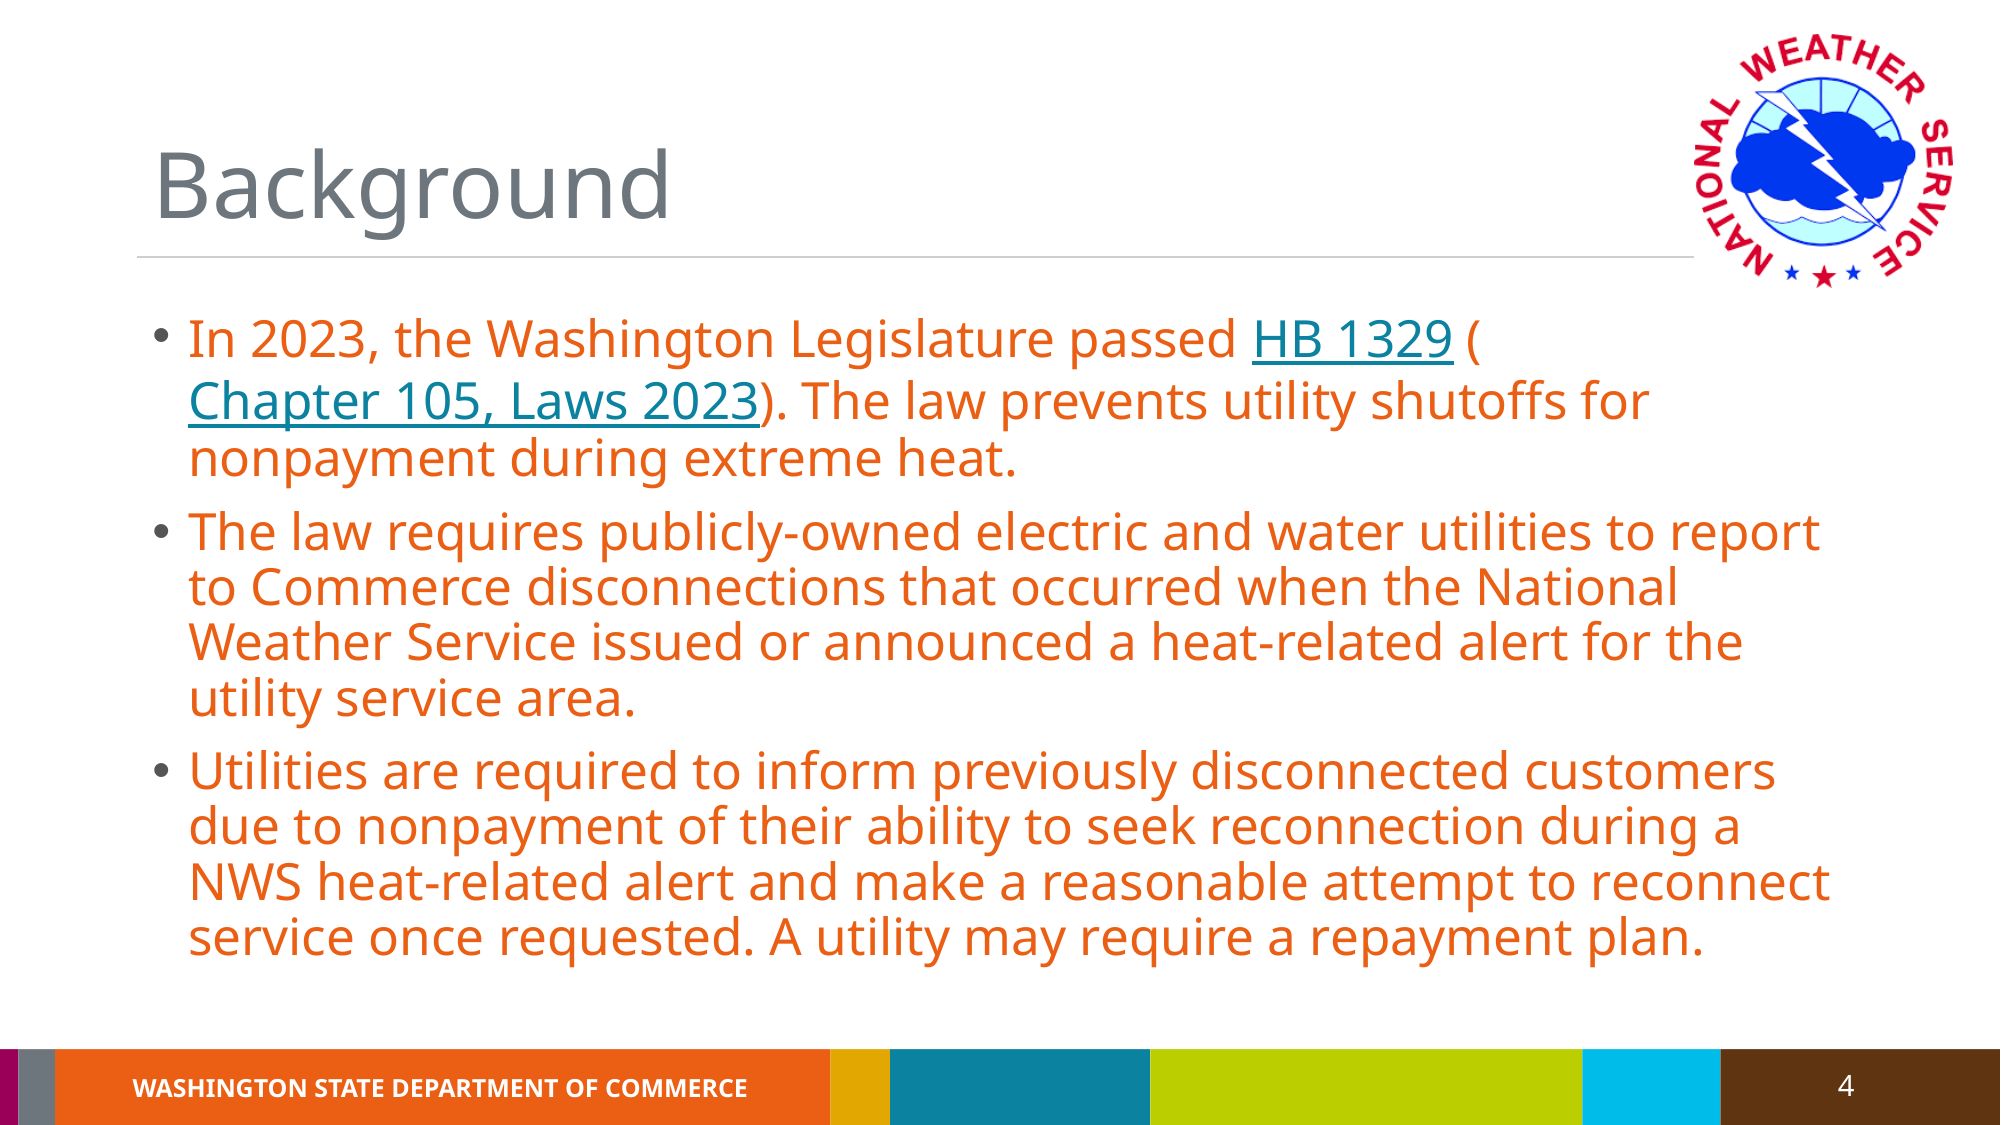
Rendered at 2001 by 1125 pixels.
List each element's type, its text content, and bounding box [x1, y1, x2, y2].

picture [1694, 34, 1953, 288]
list In 2023, the Washington Legislature passed HB 1329 (Chapter 105, Laws 2023). The law prevents utility shutoffs for nonpayment during extreme heat. The law requires publicly-owned electric and water utilities to report to Commerce disconnections that occurred when the National Weather Service issued or announced a heat-related alert for the utility service area. Utilities are required to inform previously disconnected customers due to nonpayment of their ability to seek reconnection during a NWS heat-related alert and make a reasonable attempt to reconnect service once requested. A utility may require a repayment plan. [137, 299, 1863, 1014]
title Background [137, 46, 1694, 247]
